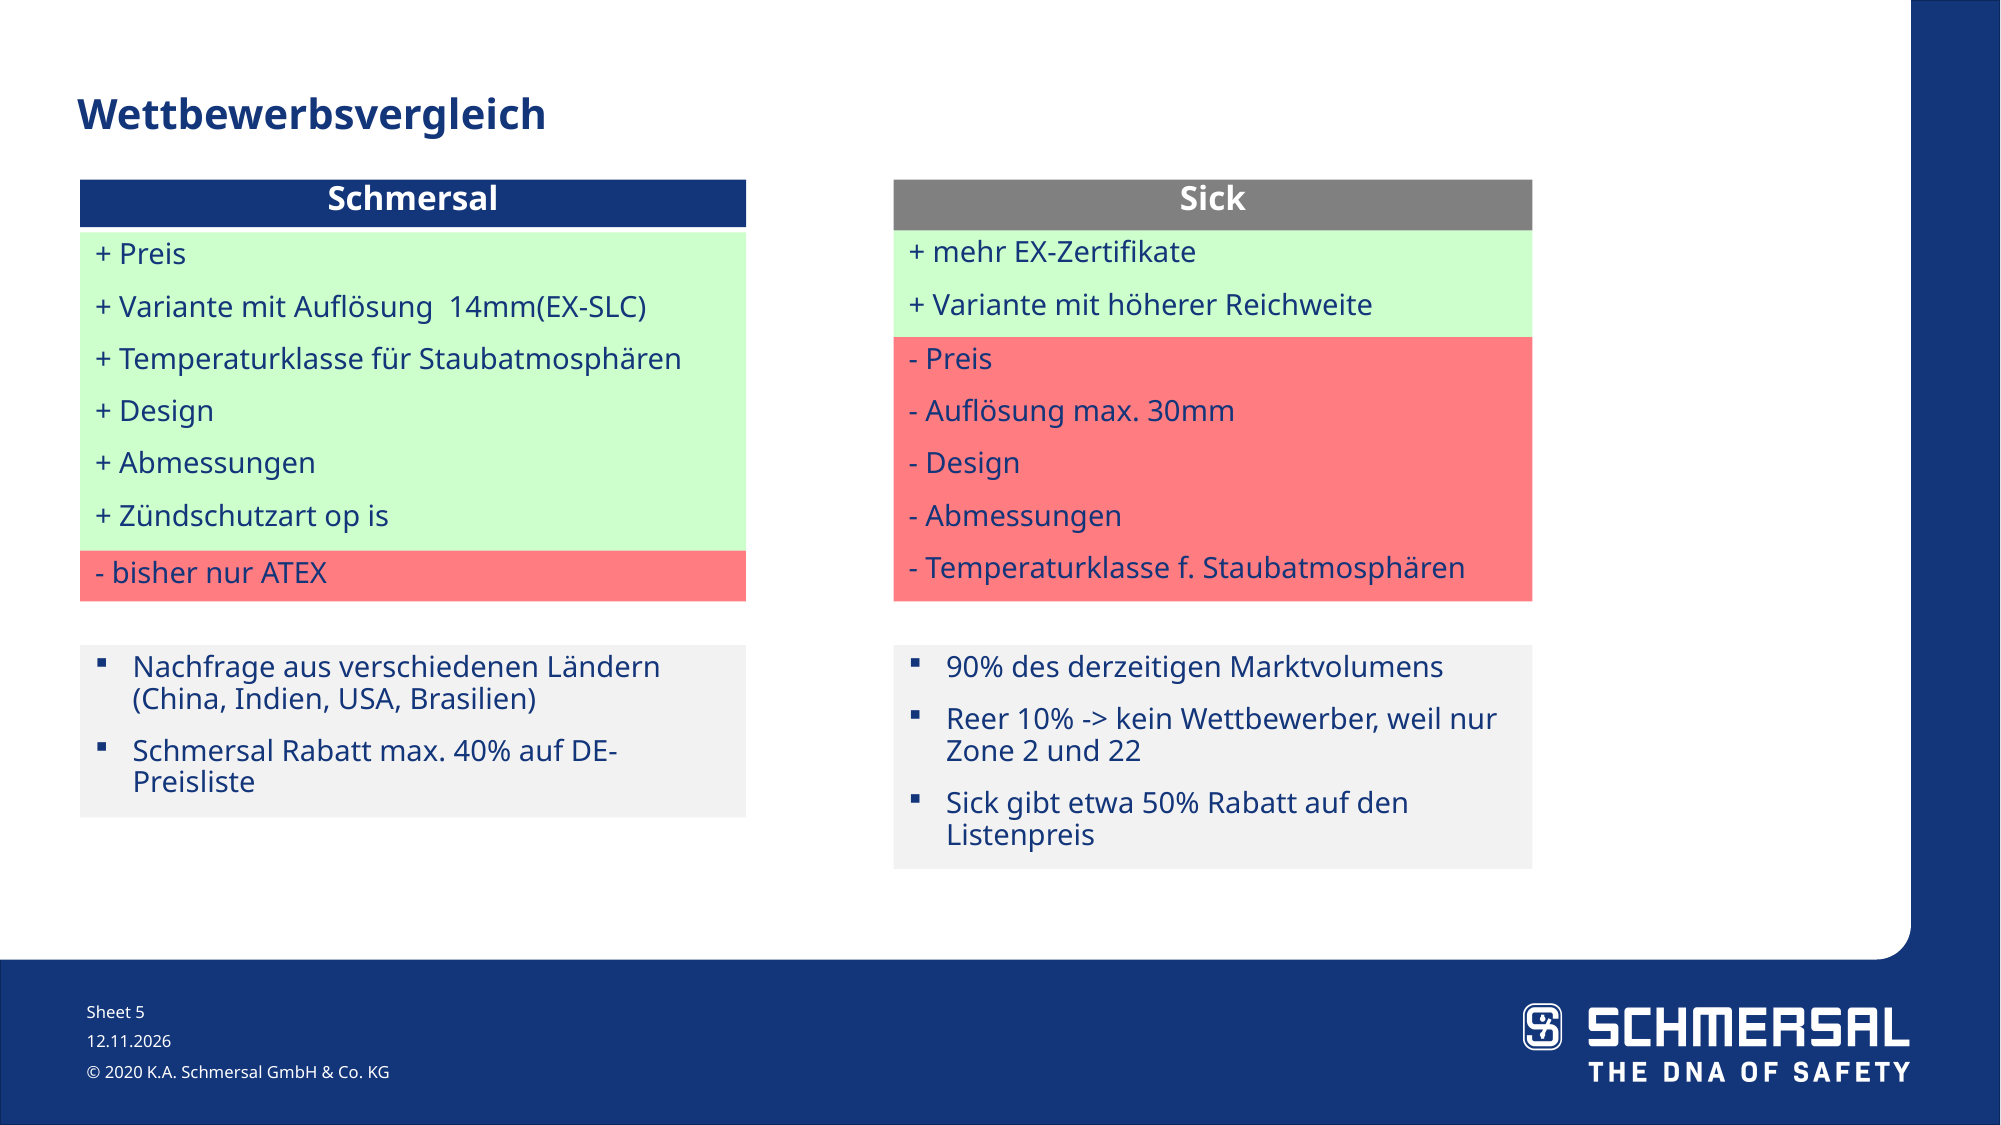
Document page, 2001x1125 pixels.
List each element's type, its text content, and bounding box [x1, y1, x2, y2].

list + Preis + Variante mit Auflösung 14mm(EX-SLC) + Temperaturklasse für Staubatmosphären + Design + Abmessungen + Zündschutzart op is [80, 232, 747, 551]
text_box - bisher nur ATEX [80, 550, 746, 602]
picture [1522, 1002, 1911, 1083]
text_box Nachfrage aus verschiedenen Ländern (China, Indien, USA, Brasilien) Schmersal Rabatt max. 40% auf DE-Preisliste [80, 645, 746, 818]
text_box + mehr EX-Zertifikate + Variante mit höherer Reichweite [893, 231, 1533, 337]
list Schmersal [80, 179, 747, 228]
text_box - Preis - Auflösung max. 30mm - Design - Abmessungen - Temperaturklasse f. Staubatmosphären [893, 337, 1533, 602]
text_box Sick [893, 179, 1533, 231]
text_box 90% des derzeitigen Marktvolumens Reer 10% -> kein Wettbewerber, weil nur Zone 2 und 22 Sick gibt etwa 50% Rabatt auf den Listenpreis [893, 645, 1533, 869]
list Wettbewerbsvergleich [62, 86, 1438, 135]
